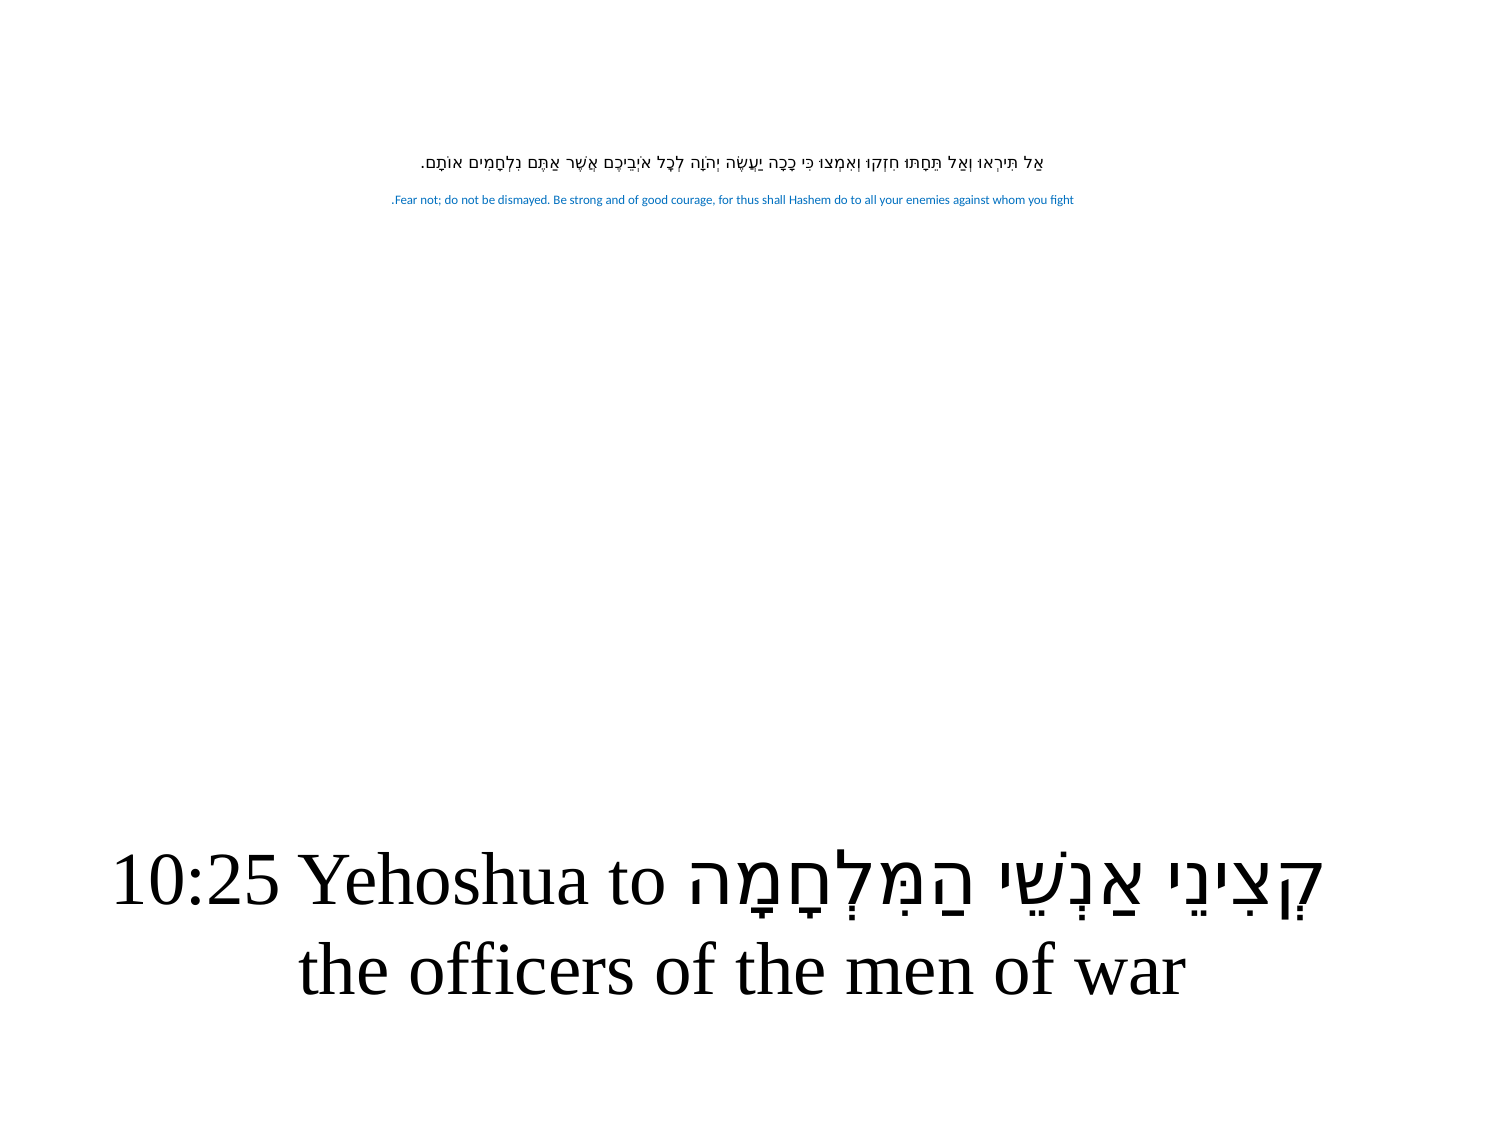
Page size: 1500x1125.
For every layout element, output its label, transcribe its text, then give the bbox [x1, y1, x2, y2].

text_box 10:25 Yehoshua to קְצִינֵי אַנְשֵׁי הַמִּלְחָמָה the officers of the men of war [95, 822, 1382, 1017]
title אַל תִּירְאוּ וְאַל תֵּחָתּוּ חִזְקוּ וְאִמְצוּ כִּי כָכָה יַעֲשֶׂה יְהֹוָה לְכׇל אֹיְבֵיכֶם אֲשֶׁר אַתֶּם נִלְחָמִים אוֹתָם. Fear not; do not be dismayed. Be strong and of good courage, for thus shall Hashem do to all your enemies against whom you fight. [76, 30, 1388, 219]
